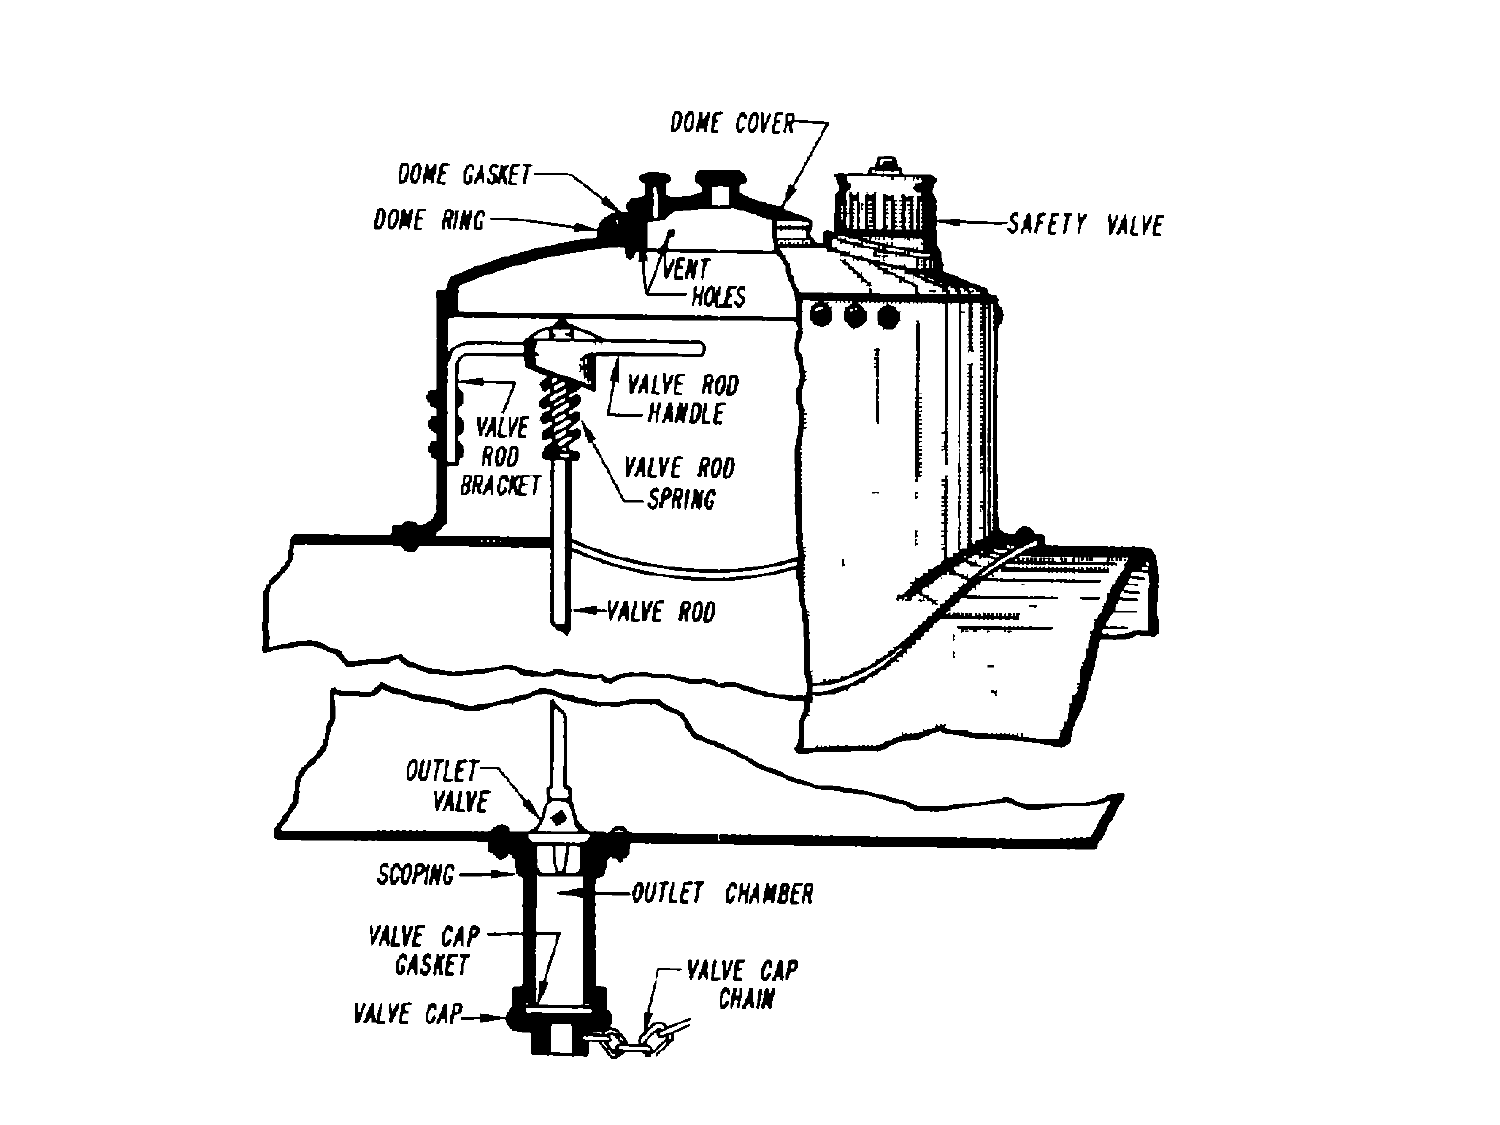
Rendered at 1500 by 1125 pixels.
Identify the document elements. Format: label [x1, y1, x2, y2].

picture [224, 74, 1226, 1096]
